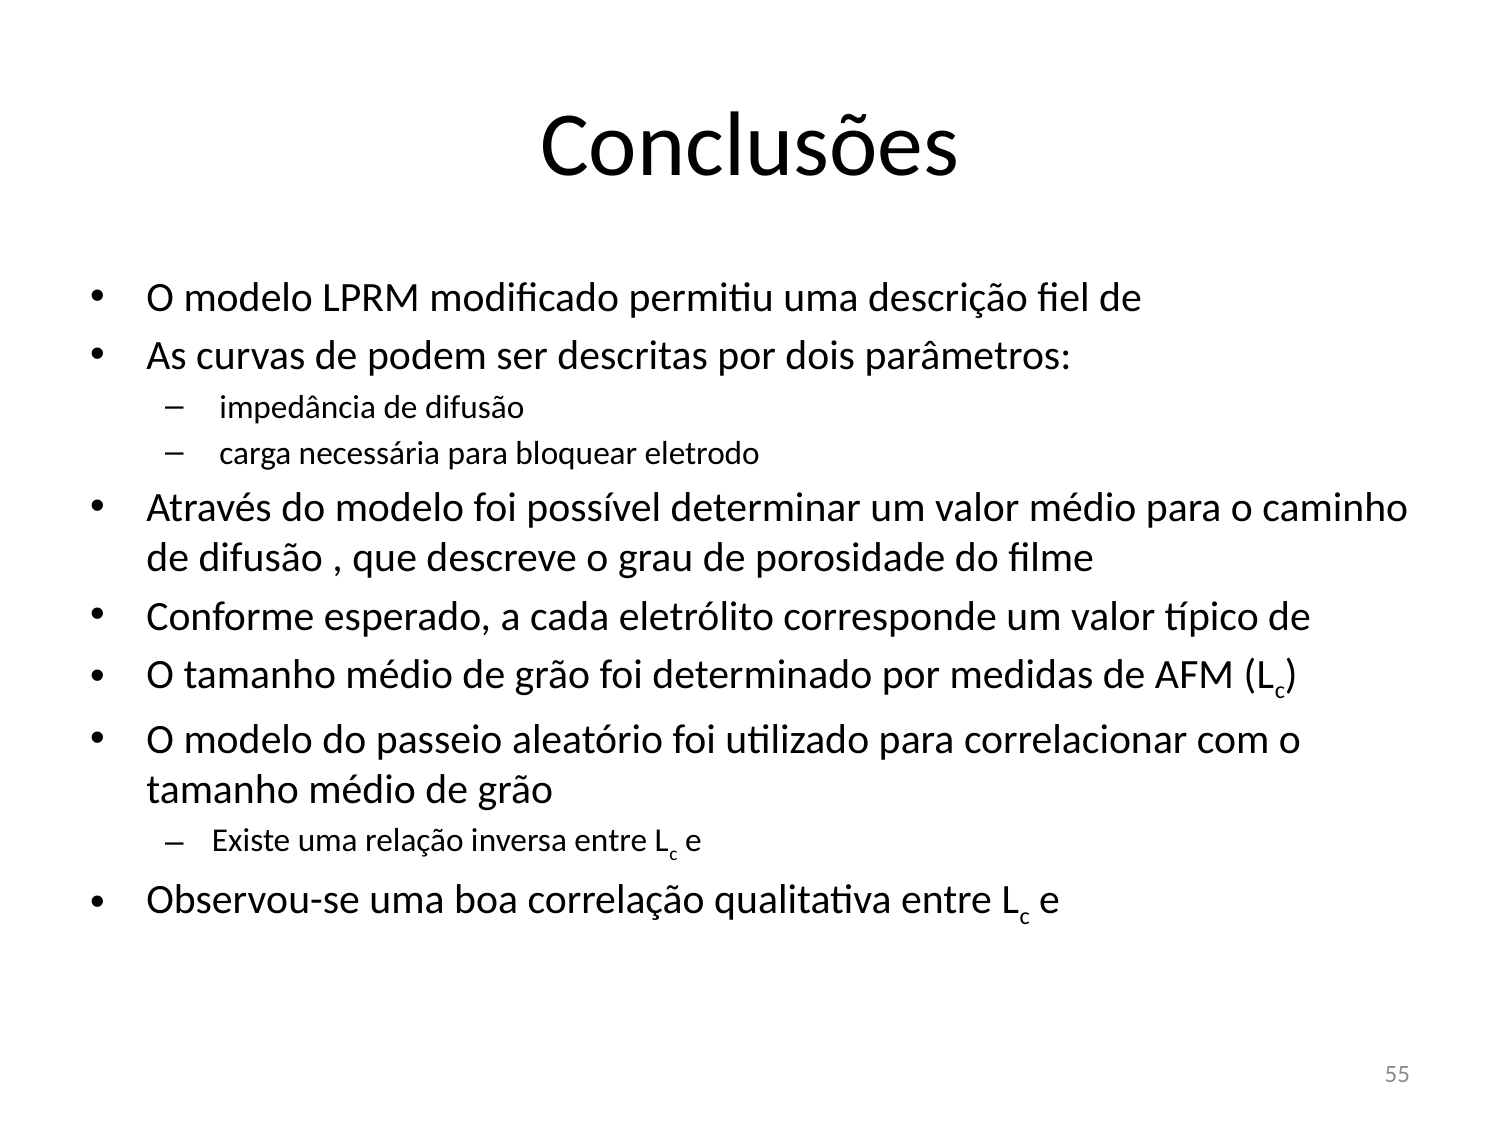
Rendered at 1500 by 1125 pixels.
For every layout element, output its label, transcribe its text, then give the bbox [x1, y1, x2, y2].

title Conclusões [75, 45, 1425, 233]
slide_number 55 [1074, 1042, 1425, 1103]
